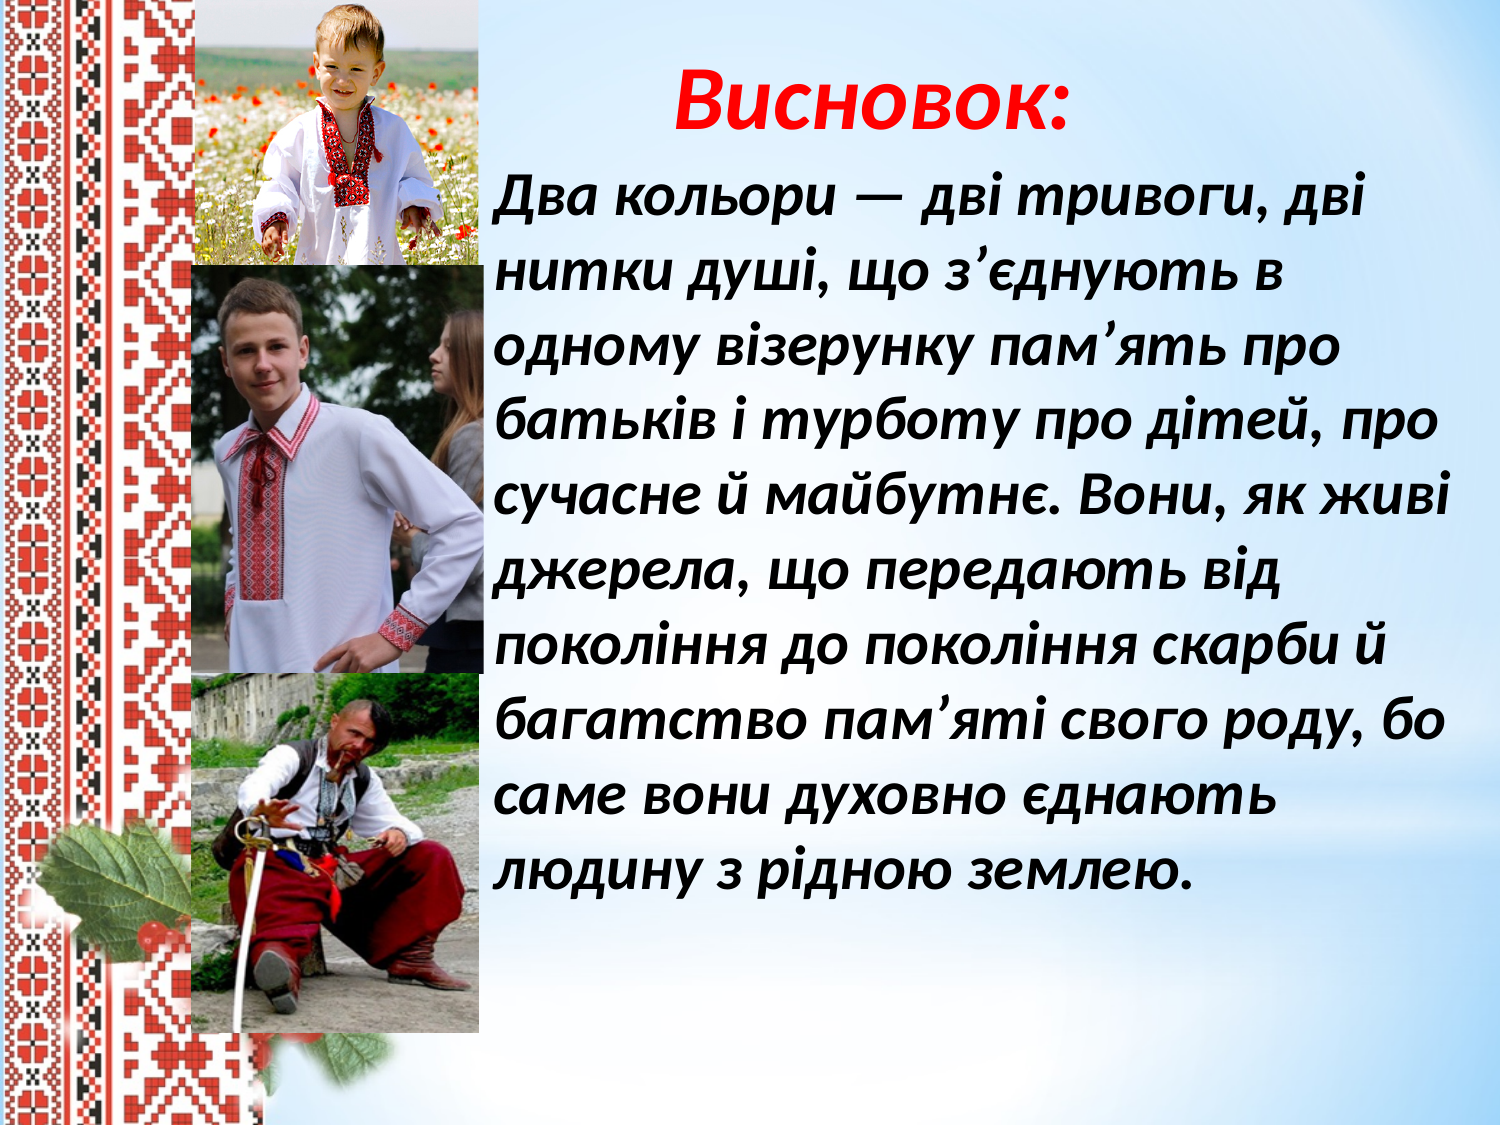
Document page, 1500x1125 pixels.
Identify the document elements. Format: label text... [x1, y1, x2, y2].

text_box Два кольори — дві тривоги, дві нитки душі, що з’єднують в одному візерунку пам’ять про батьків і турботу про дітей, про сучасне й майбутнє. Вони, як живі джерела, що передають від покоління до покоління скарби й багатство пам’яті свого роду, бо саме вони духовно єднають людину з рідною землею. [483, 145, 1471, 910]
picture [0, 0, 1500, 1125]
text_box Висновок: [658, 30, 1152, 145]
